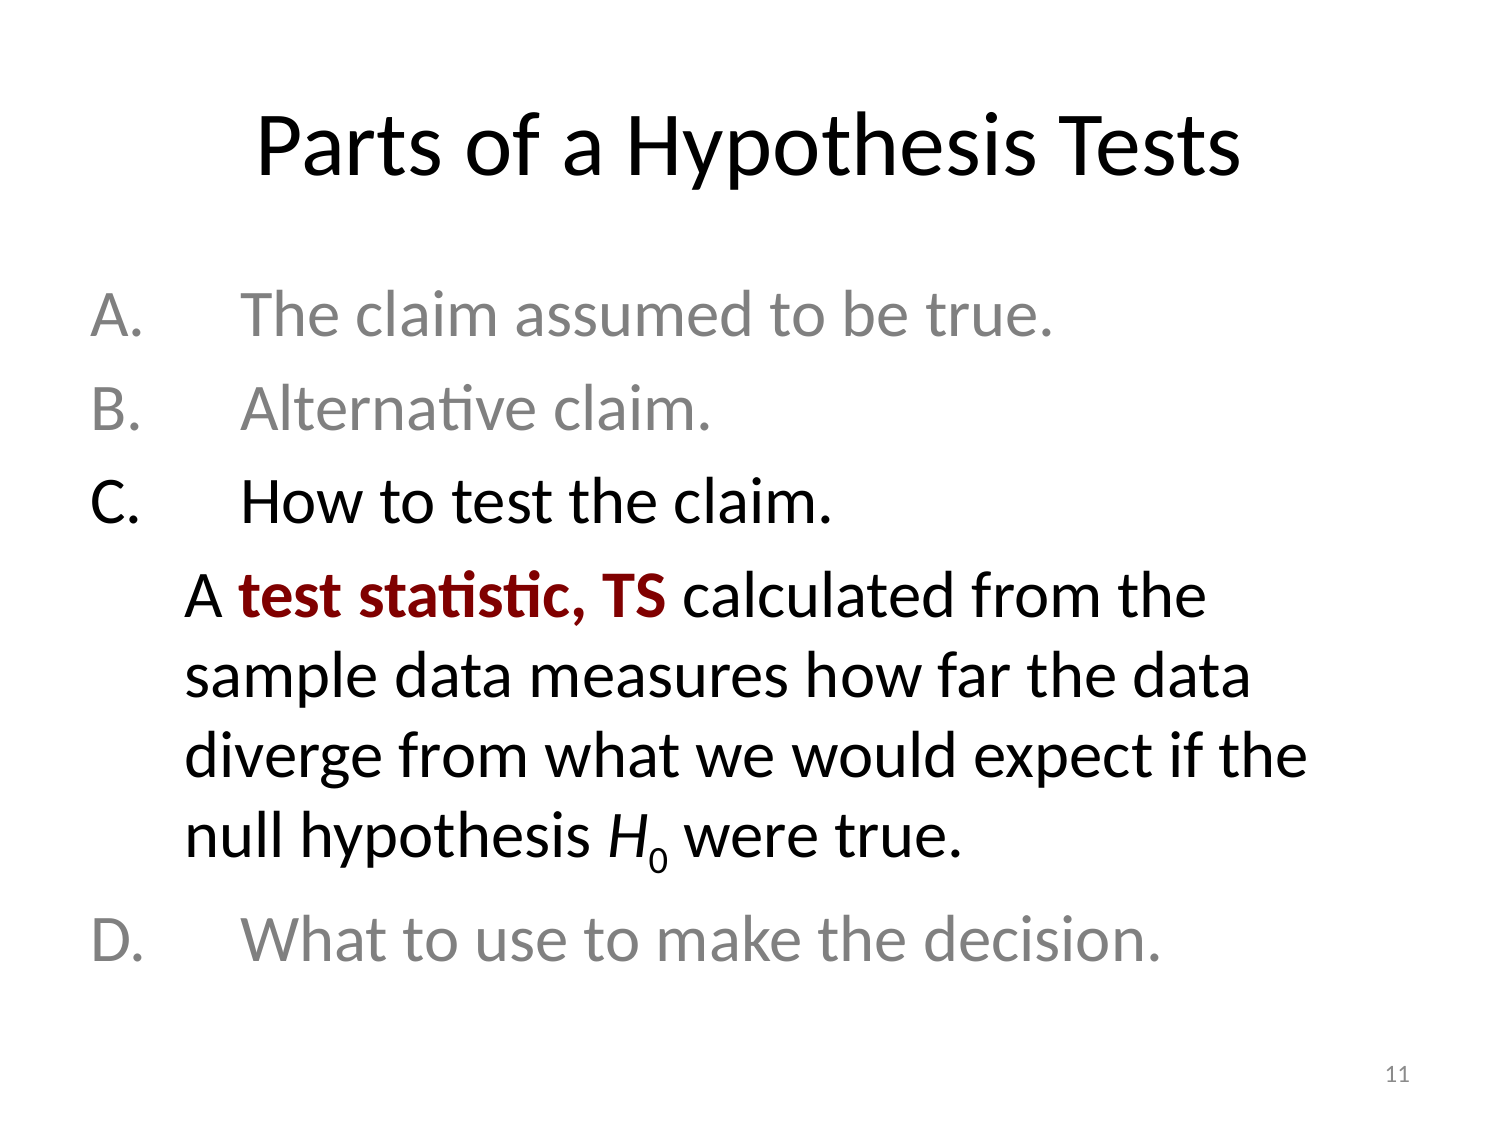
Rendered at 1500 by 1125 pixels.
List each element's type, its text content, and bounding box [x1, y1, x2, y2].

title Parts of a Hypothesis Tests [0, 45, 1500, 233]
slide_number 11 [1074, 1042, 1425, 1103]
list A. The claim assumed to be true. B. Alternative claim. C. How to test the claim. A test statistic, TS calculated from the sample data measures how far the data diverge from what we would expect if the null hypothesis H0 were true. D. What to use to make the decision. [75, 262, 1425, 1005]
